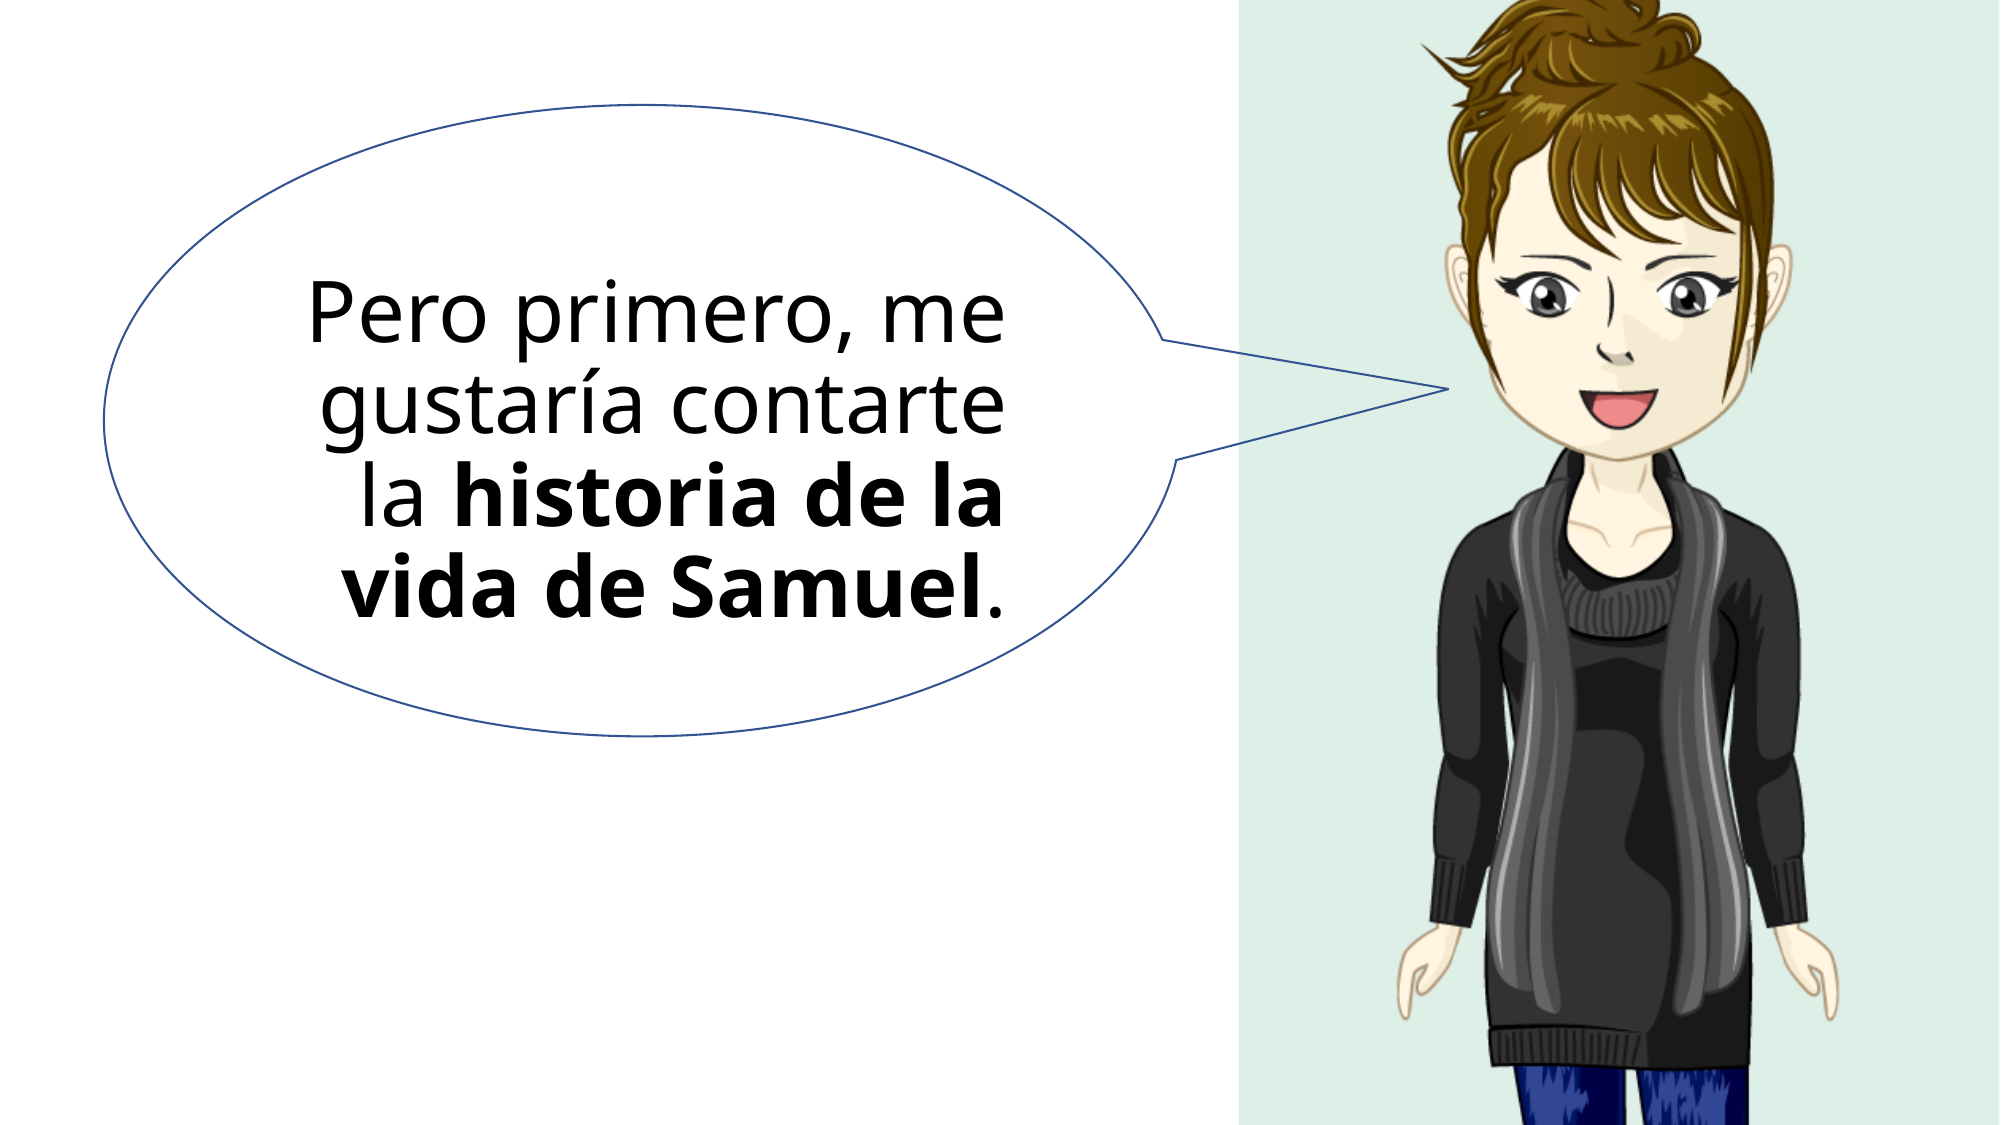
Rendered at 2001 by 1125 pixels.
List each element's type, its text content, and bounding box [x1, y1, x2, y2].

text_box Pero primero, me gustaría contarte la historia de la vida de Samuel. [102, 103, 1238, 738]
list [1238, 0, 2000, 1125]
text_box [0, 0, 1238, 1125]
